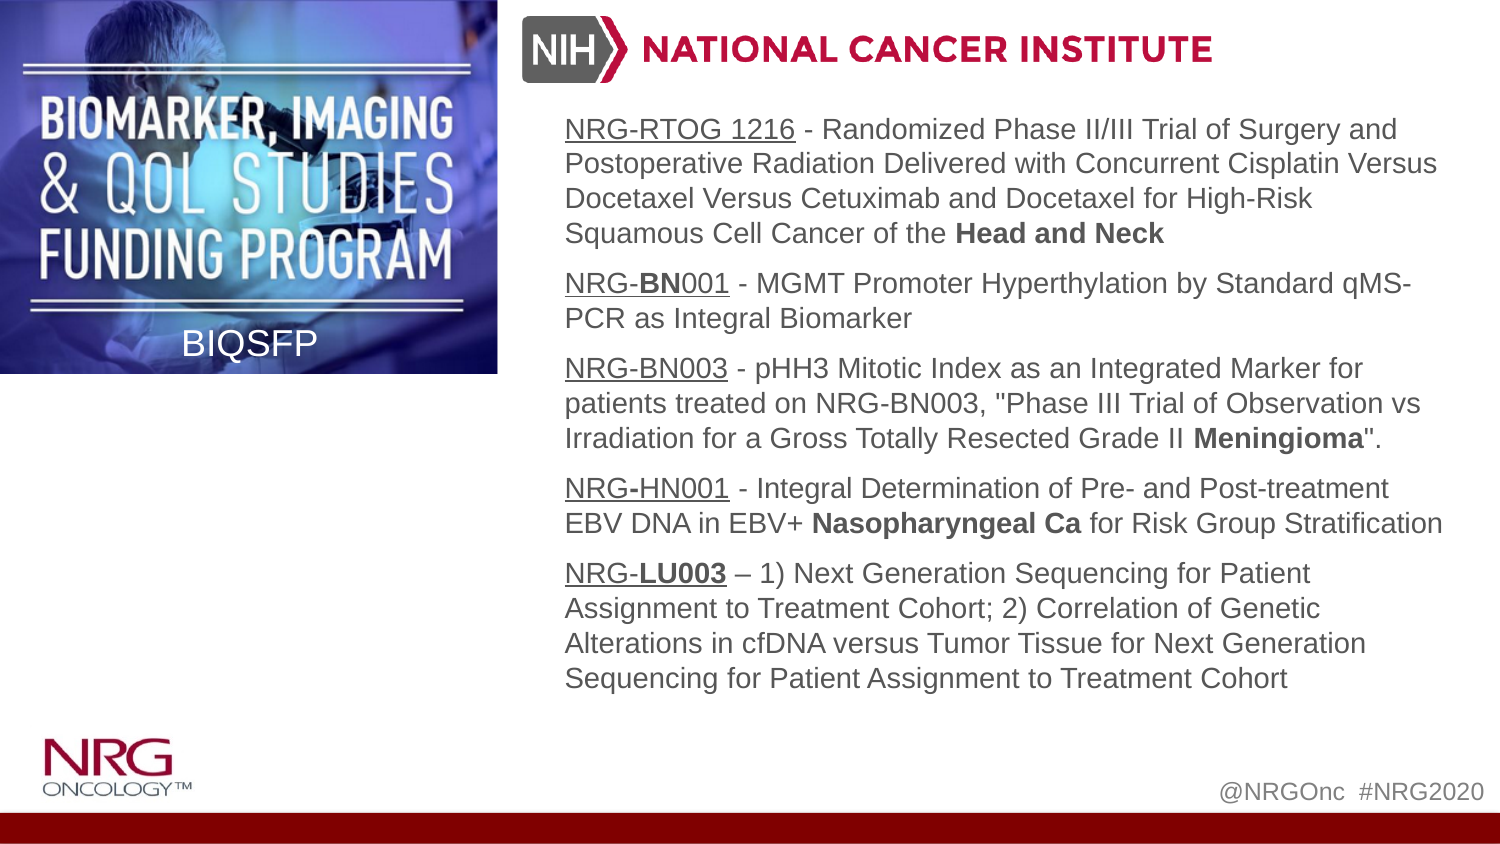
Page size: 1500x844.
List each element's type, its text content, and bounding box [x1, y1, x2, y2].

text_box NRG-RTOG 1216 - Randomized Phase II/III Trial of Surgery and Postoperative Radiation Delivered with Concurrent Cisplatin Versus Docetaxel Versus Cetuximab and Docetaxel for High-Risk Squamous Cell Cancer of the Head and Neck NRG-BN001 - MGMT Promoter Hyperthylation by Standard qMS-PCR as Integral Biomarker NRG-BN003 - pHH3 Mitotic Index as an Integrated Marker for patients treated on NRG-BN003, "Phase III Trial of Observation vs Irradiation for a Gross Totally Resected Grade II Meningioma". NRG-HN001 - Integral Determination of Pre- and Post-treatment EBV DNA in EBV+ Nasopharyngeal Ca for Risk Group Stratification NRG-LU003 – 1) Next Generation Sequencing for Patient Assignment to Treatment Cohort; 2) Correlation of Genetic Alterations in cfDNA versus Tumor Tissue for Next Generation Sequencing for Patient Assignment to Treatment Cohort [549, 102, 1463, 702]
picture [0, 0, 501, 374]
text_box @NRGOnc #NRG2020 [1203, 768, 1500, 813]
picture [512, 5, 1231, 93]
picture [30, 725, 209, 803]
